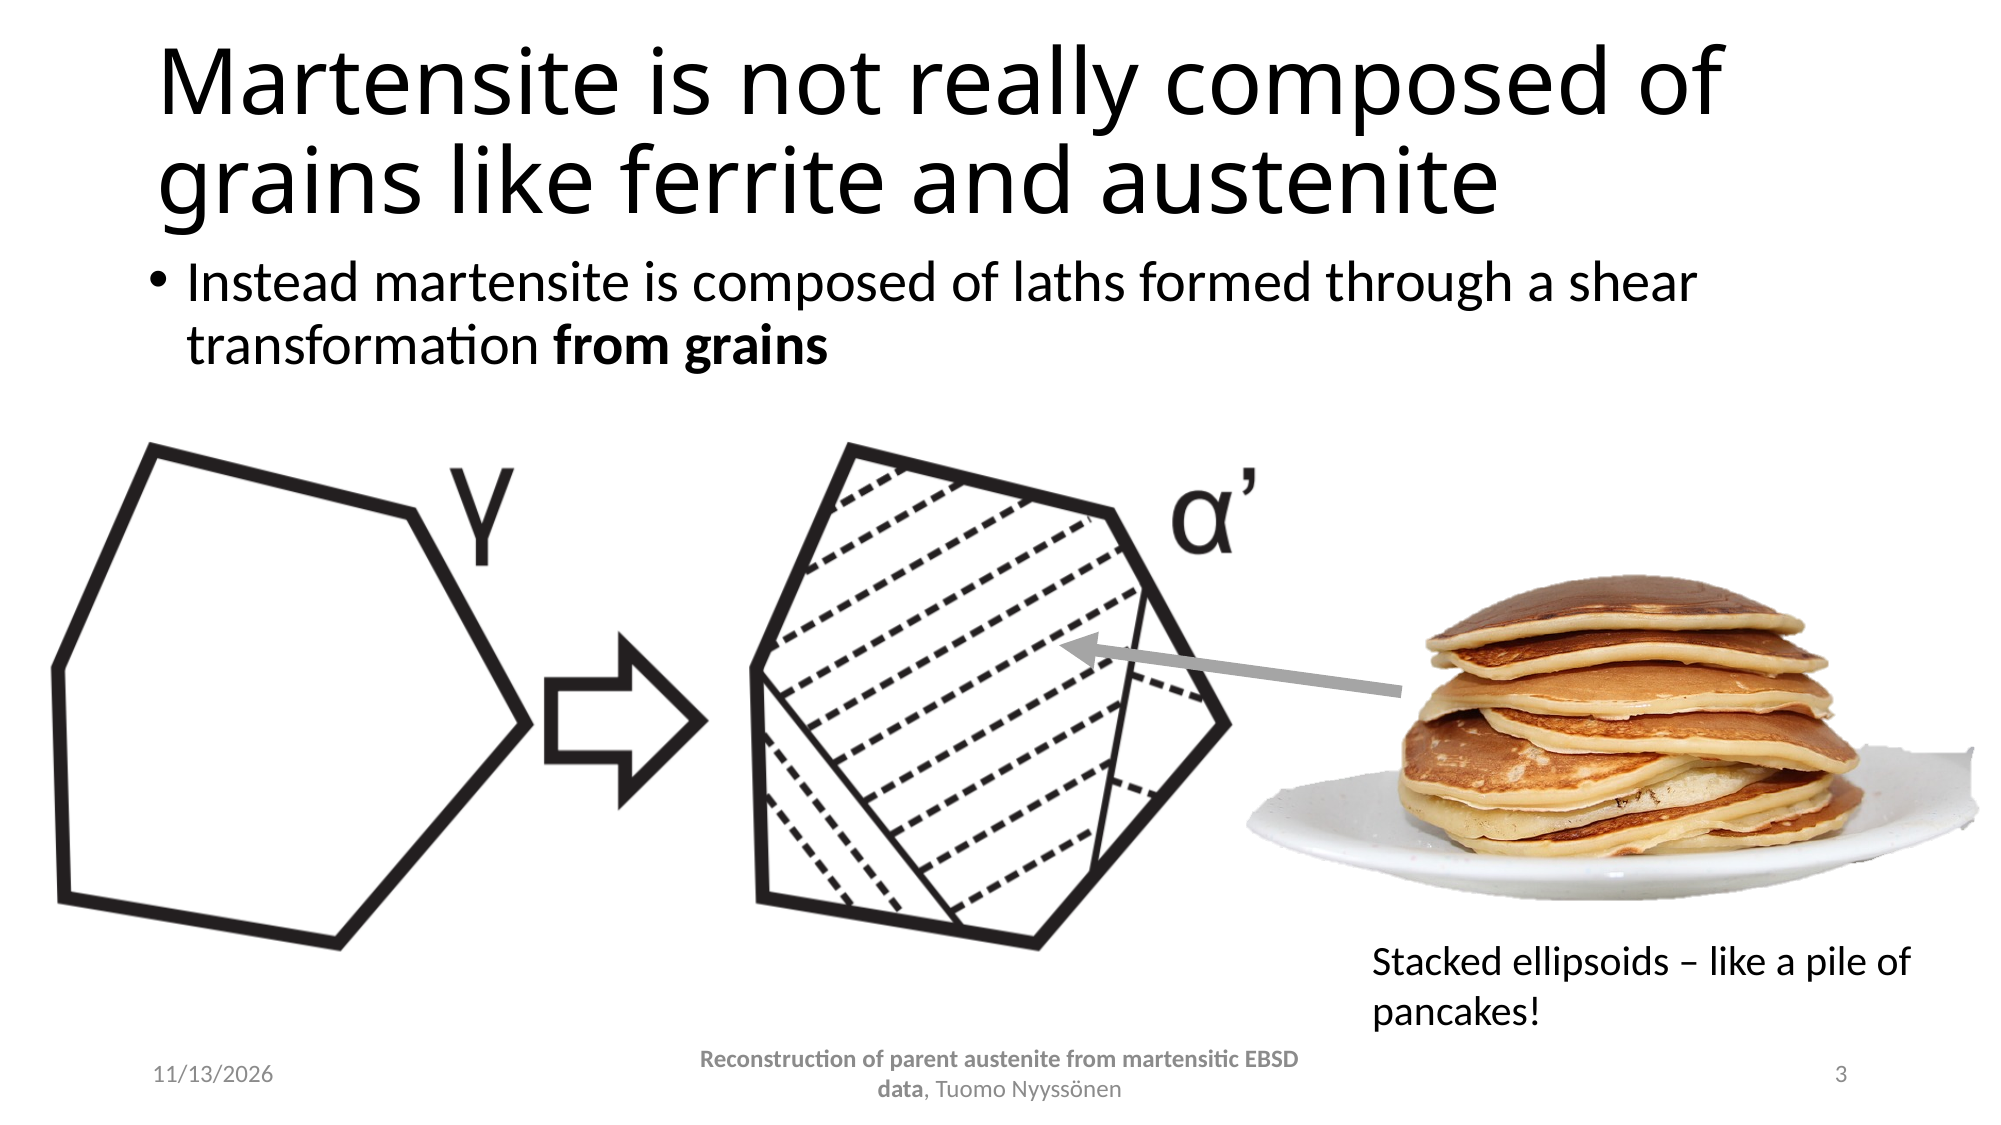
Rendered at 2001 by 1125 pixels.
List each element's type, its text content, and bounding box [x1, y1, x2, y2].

list Instead martensite is composed of laths formed through a shear transformation from grains [133, 243, 1867, 386]
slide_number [137, 1042, 588, 1103]
picture [6, 408, 2000, 975]
slide_number 3 [1412, 1042, 1863, 1103]
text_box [1059, 645, 1200, 692]
text_box Stacked ellipsoids – like a pile of pancakes! [1366, 934, 1922, 1041]
footer Reconstruction of parent austenite from martensitic EBSD data, Tuomo Nyyssönen [662, 1042, 1338, 1103]
title Martensite is not really composed of grains like ferrite and austenite [141, 26, 1867, 243]
